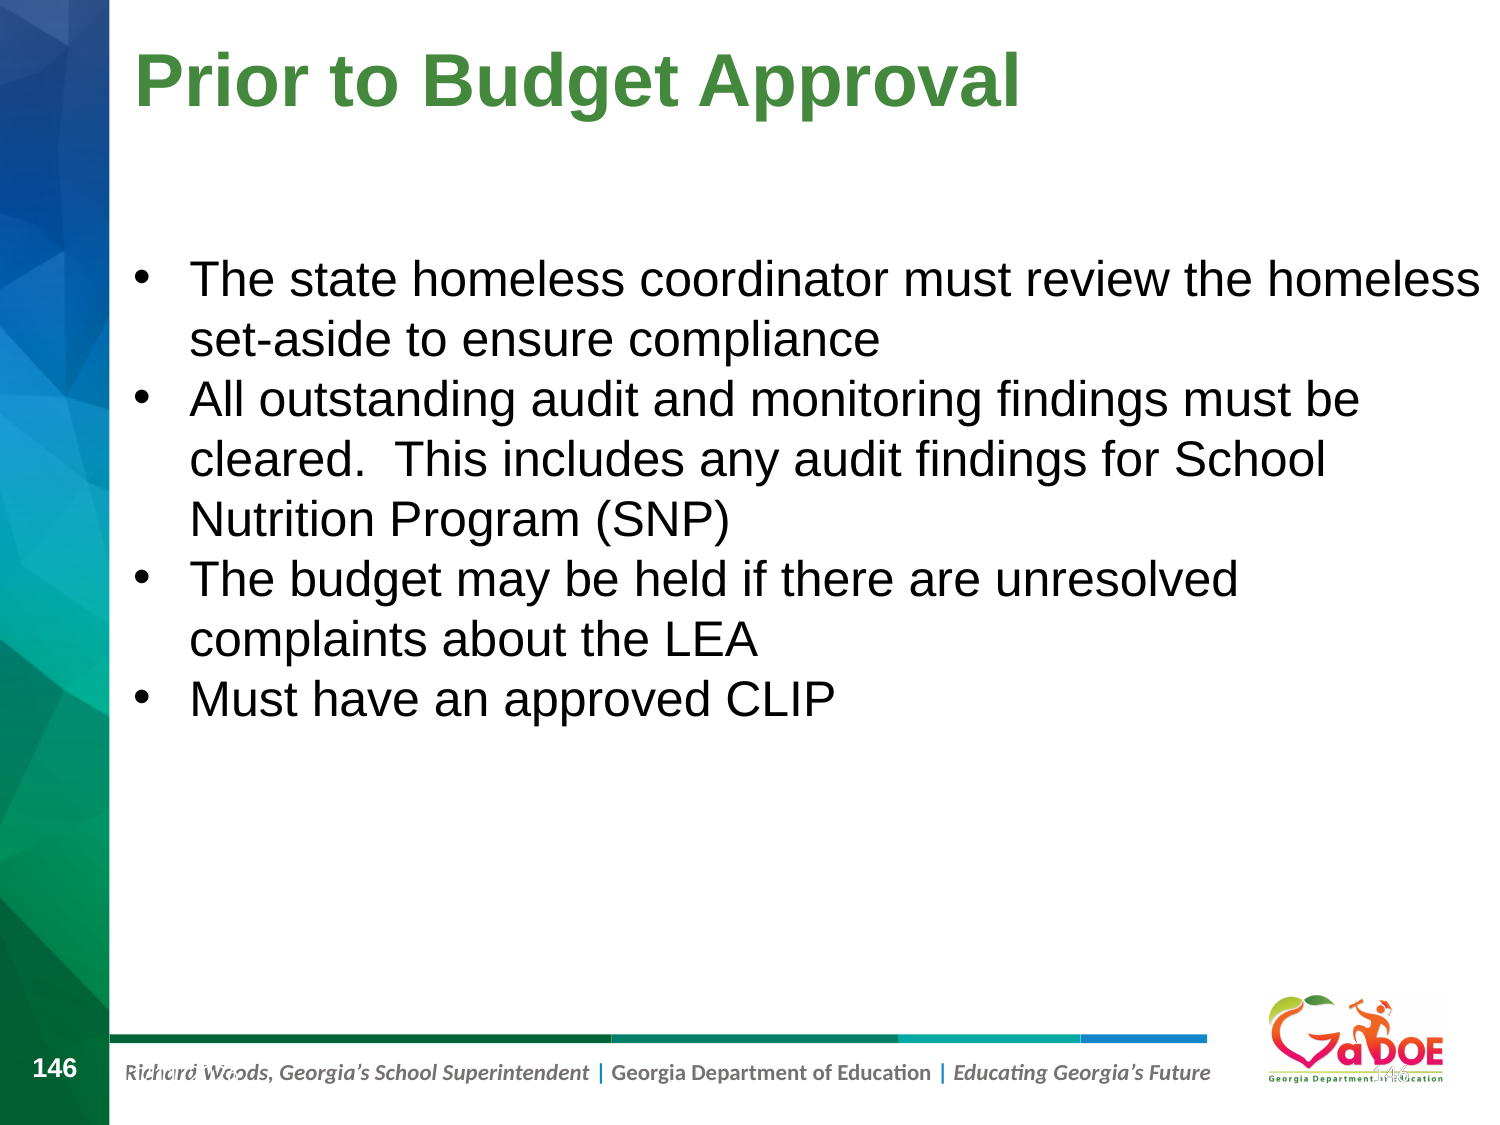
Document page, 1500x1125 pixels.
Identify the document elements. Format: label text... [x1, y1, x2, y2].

picture [0, 0, 110, 1125]
title Prior to Budget Approval [119, 22, 1425, 143]
list The state homeless coordinator must review the homeless set-aside to ensure compliance All outstanding audit and monitoring findings must be cleared. This includes any audit findings for School Nutrition Program (SNP) The budget may be held if there are unresolved complaints about the LEA Must have an approved CLIP [103, 238, 1500, 1022]
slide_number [103, 1042, 441, 1103]
picture [1263, 1022, 1447, 1089]
text_box 146 [1325, 1042, 1425, 1103]
